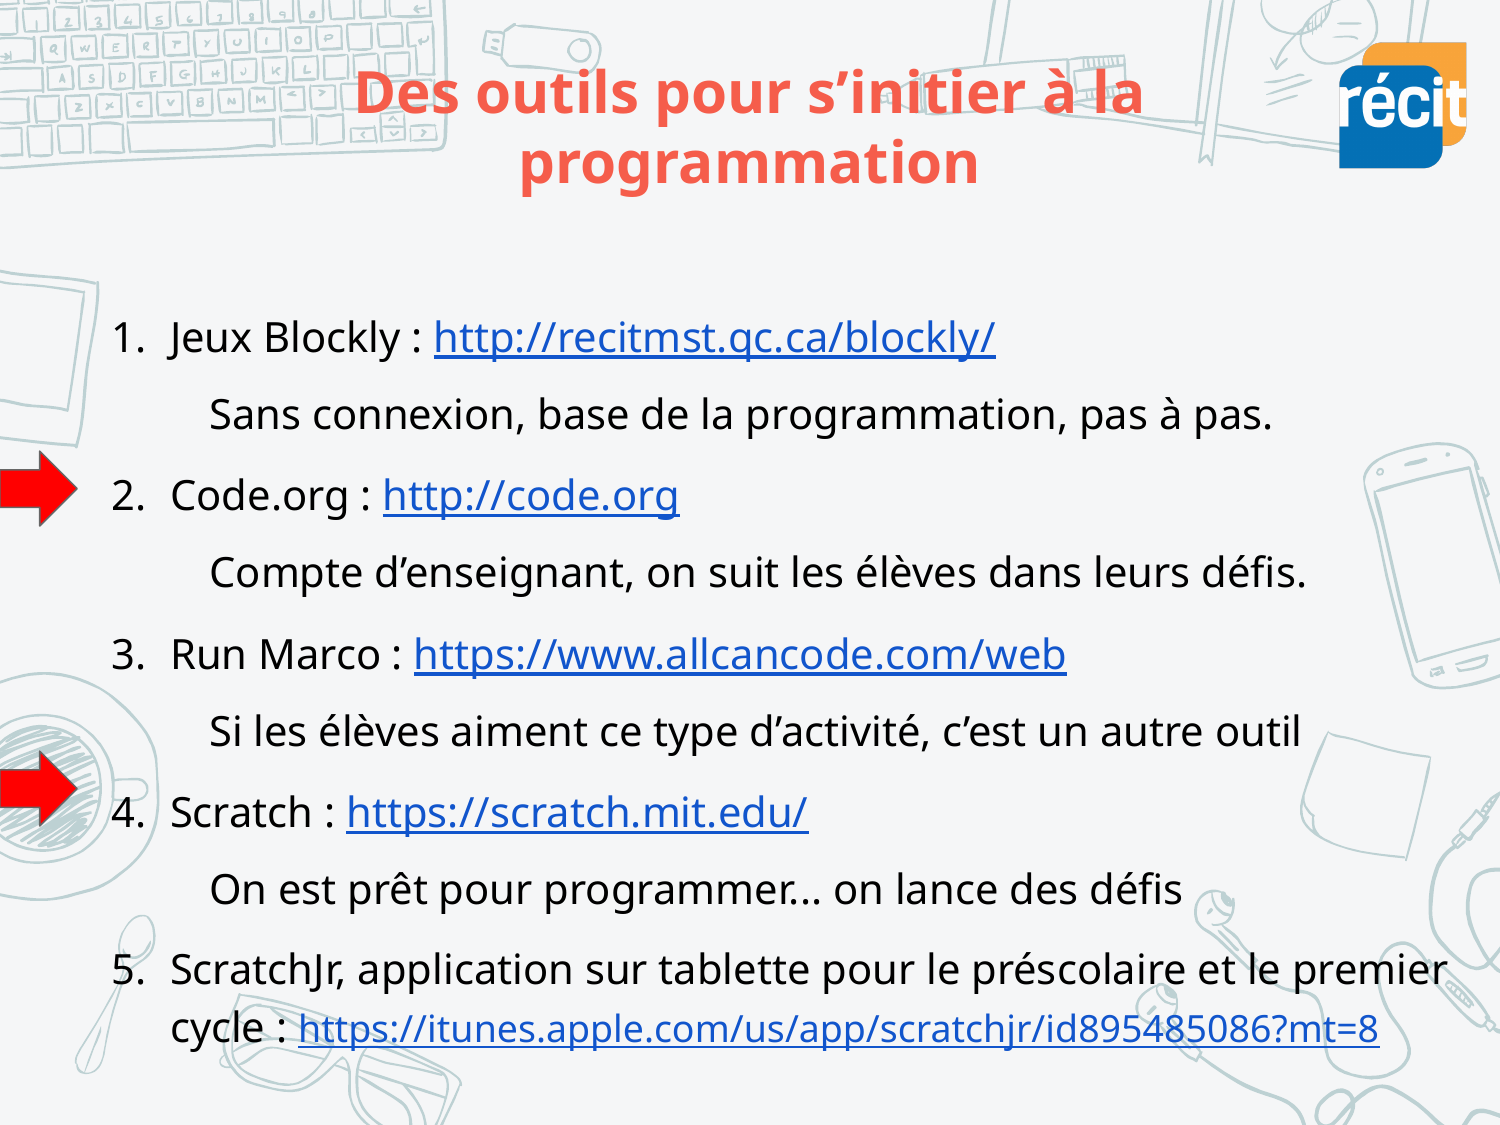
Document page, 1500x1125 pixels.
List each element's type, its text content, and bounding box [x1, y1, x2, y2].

text_box [0, 751, 78, 827]
text_box [0, 451, 78, 527]
title Des outils pour s’initier à la programmation [185, 83, 1315, 211]
list Jeux Blockly : http://recitmst.qc.ca/blockly/ Sans connexion, base de la programmation, pas à pas. Code.org : http://code.org Compte d’enseignant, on suit les élèves dans leurs défis. Run Marco : https://www.allcancode.com/web Si les élèves aiment ce type d’activité, c’est un autre outil Scratch : https://scratch.mit.edu/ On est prêt pour programmer... on lance des défis ScratchJr, application sur tablette pour le préscolaire et le premier cycle : https://itunes.apple.com/us/app/scratchjr/id895485086?mt=8 [44, 287, 1476, 1085]
picture [1332, 38, 1469, 170]
